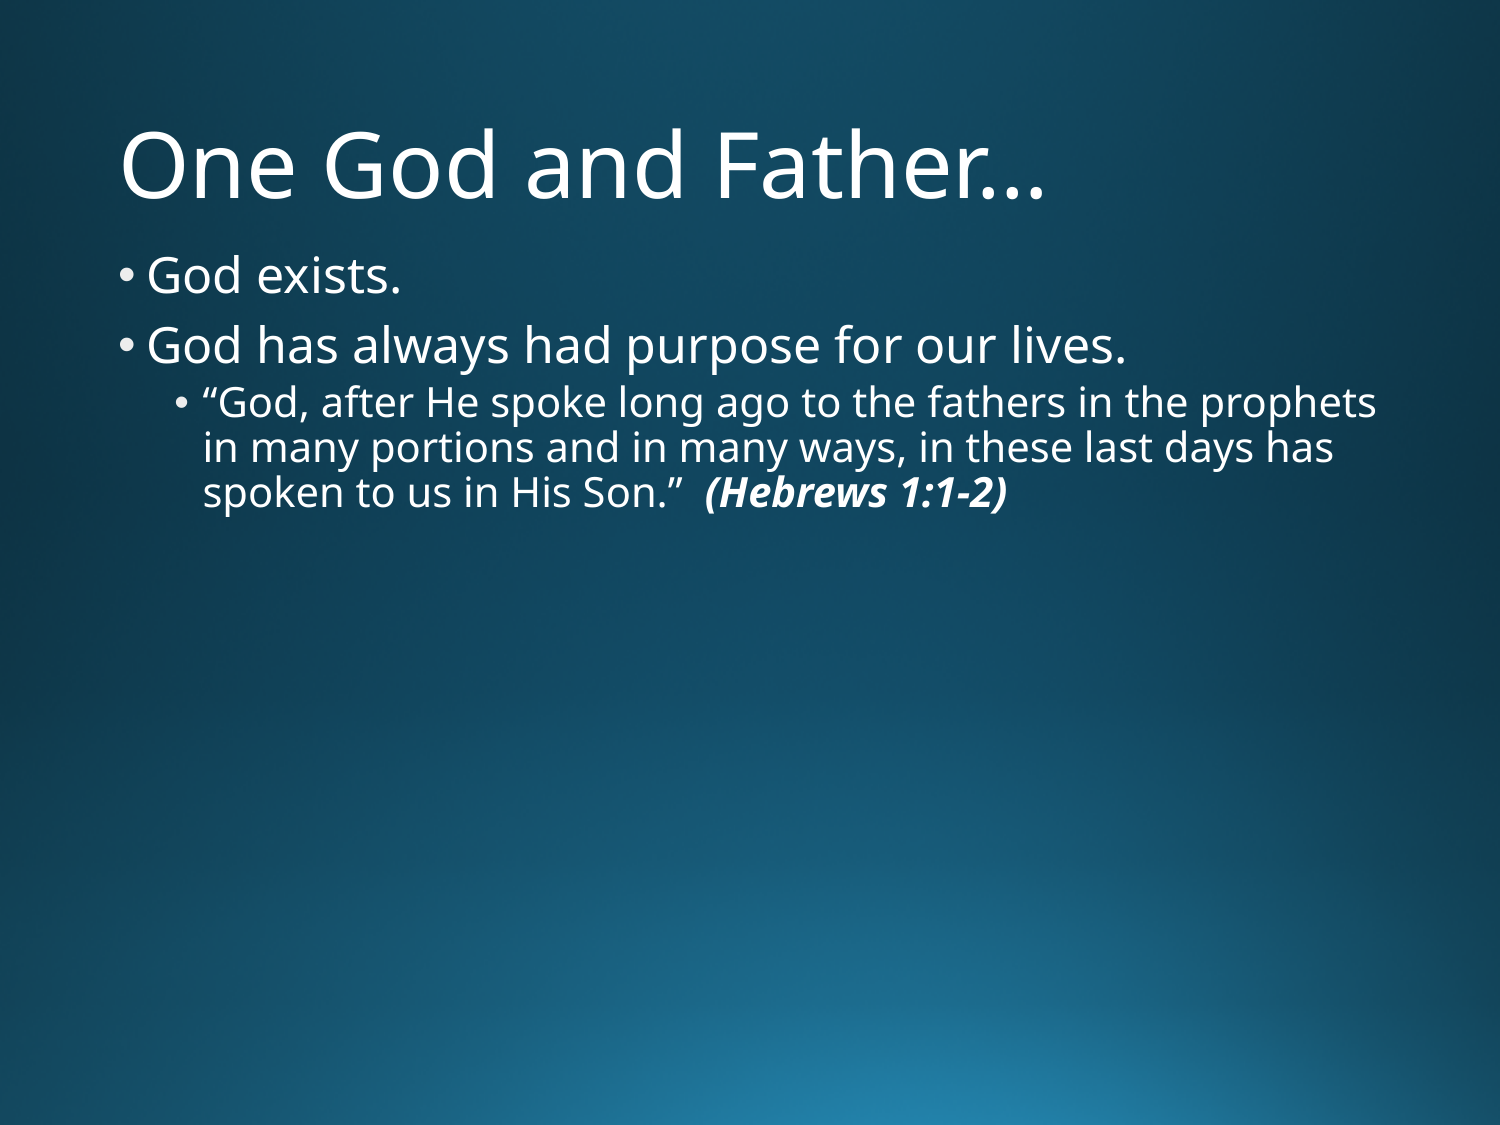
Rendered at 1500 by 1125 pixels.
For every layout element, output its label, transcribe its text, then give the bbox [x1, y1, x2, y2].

picture [0, 0, 1500, 1125]
list God exists. God has always had purpose for our lives. “God, after He spoke long ago to the fathers in the prophets in many portions and in many ways, in these last days has spoken to us in His Son.” (Hebrews 1:1-2) [103, 242, 1418, 1125]
title One God and Father… [103, 59, 1397, 242]
